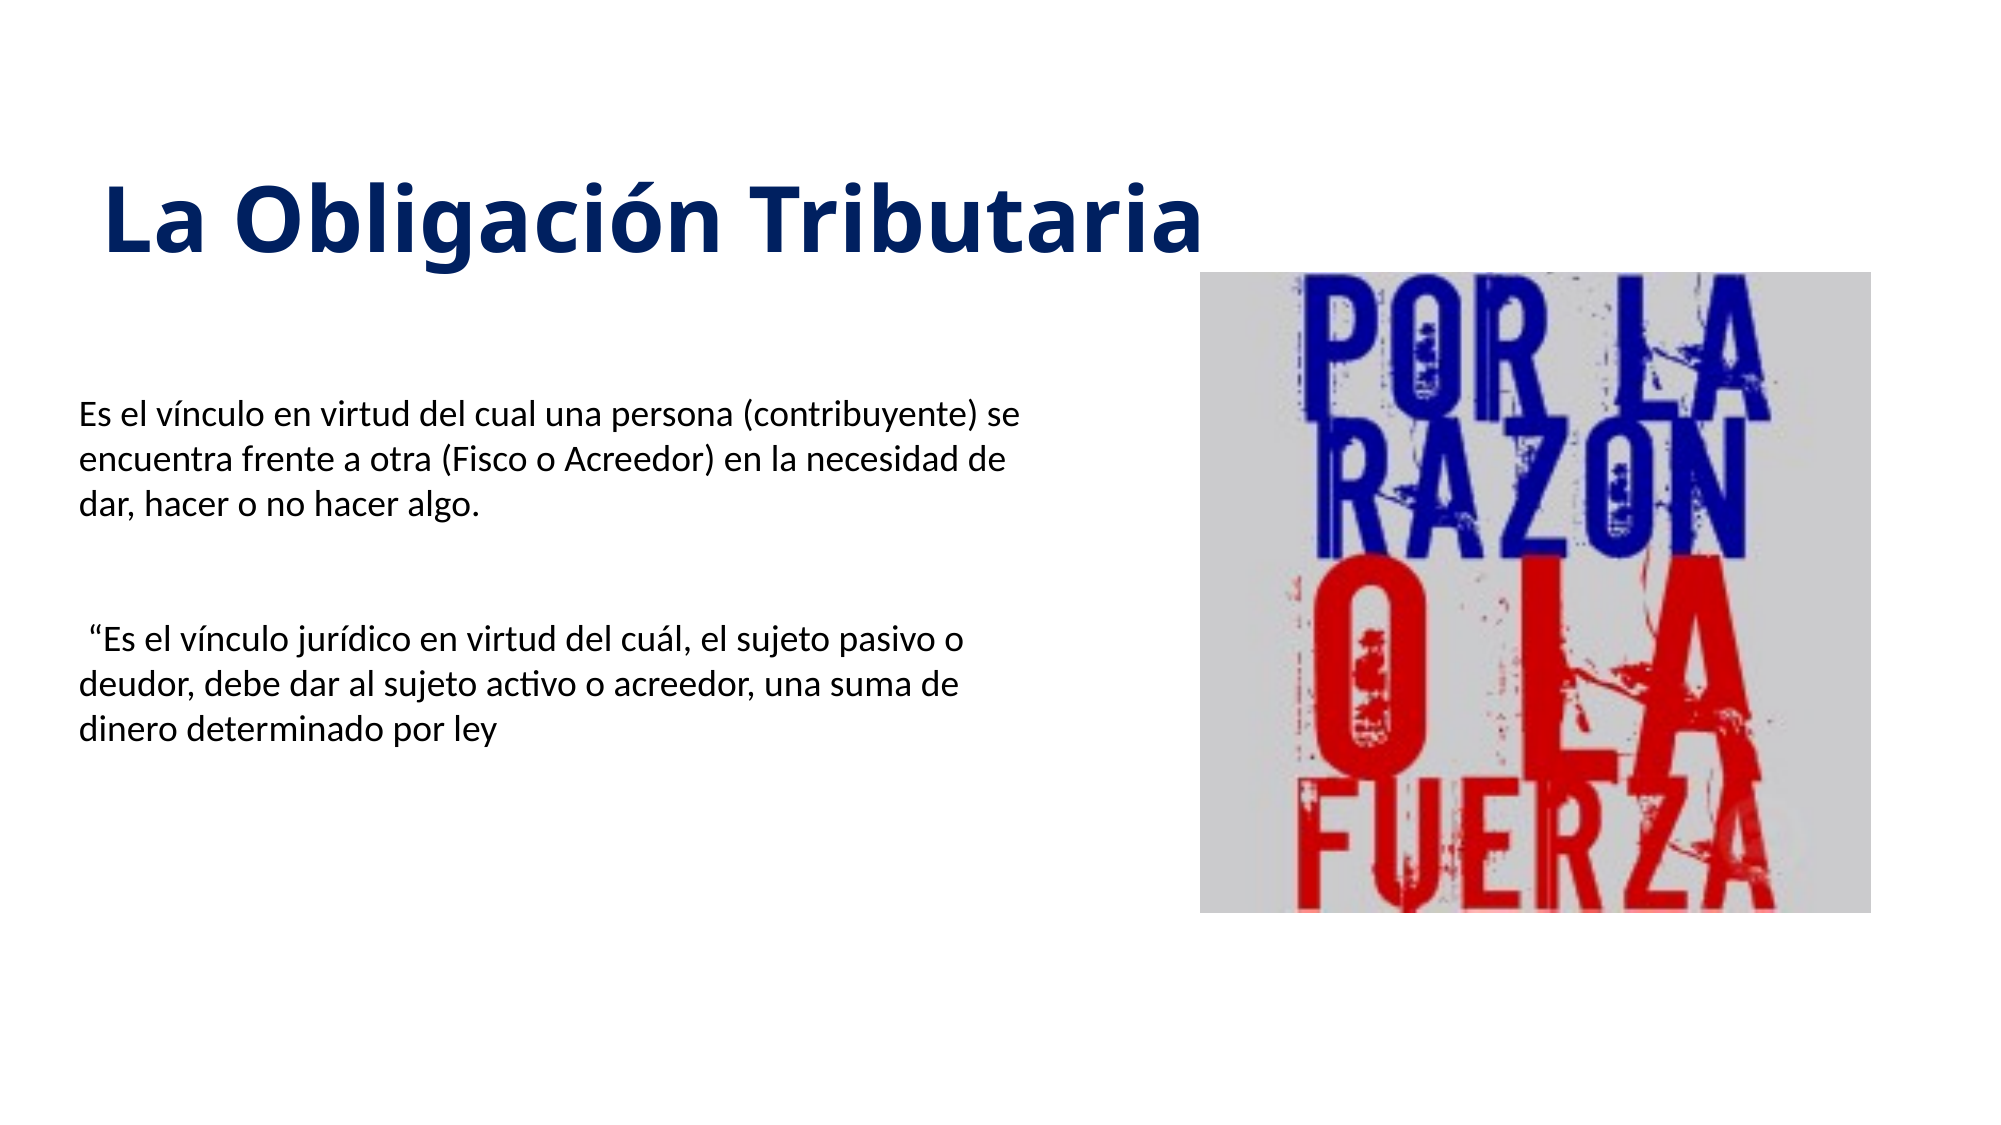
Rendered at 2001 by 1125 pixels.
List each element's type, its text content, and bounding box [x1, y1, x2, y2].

picture [1199, 272, 1871, 913]
title La Obligación Tributaria [86, 114, 1812, 333]
text_box Es el vínculo en virtud del cual una persona (contribuyente) se encuentra frente a otra (Fisco o Acreedor) en la necesidad de dar, hacer o no hacer algo. “Es el vínculo jurídico en virtud del cuál, el sujeto pasivo o deudor, debe dar al sujeto activo o acreedor, una suma de dinero determinado por ley [64, 382, 1065, 757]
